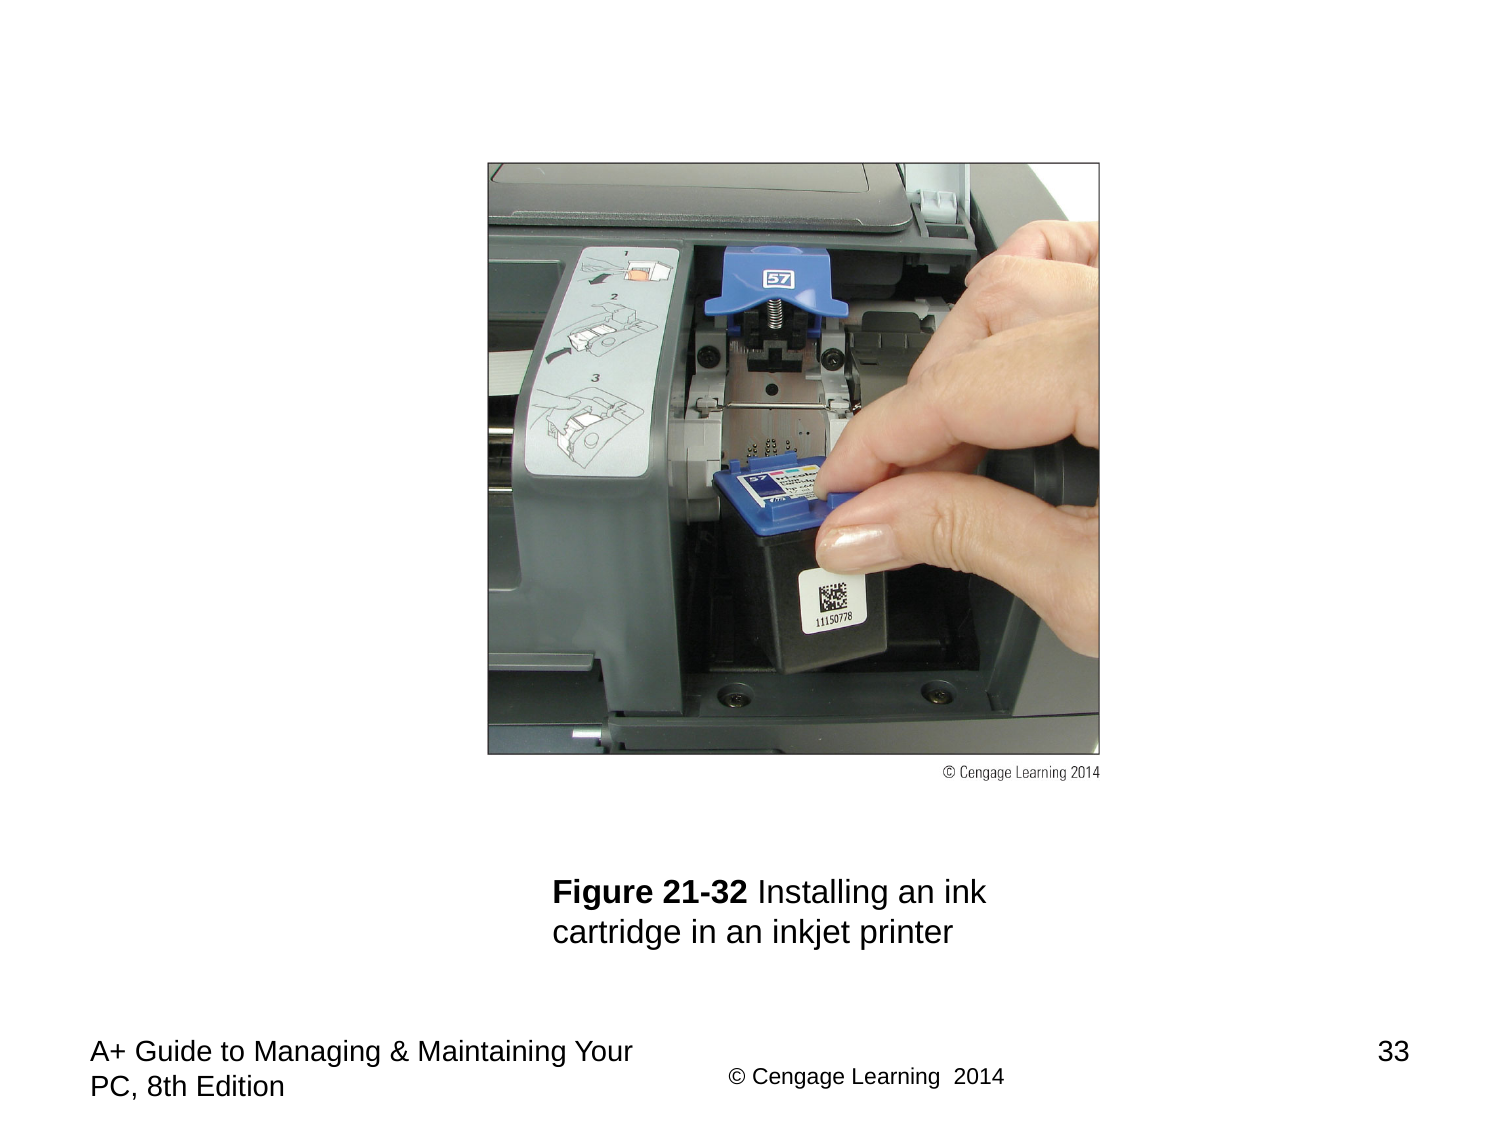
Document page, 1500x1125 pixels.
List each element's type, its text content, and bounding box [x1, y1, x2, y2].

footer A+ Guide to Managing & Maintaining Your PC, 8th Edition [74, 1024, 663, 1103]
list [487, 162, 1101, 782]
text_box Figure 21-32 Installing an ink cartridge in an inkjet printer [537, 862, 1075, 997]
slide_number 33 [1074, 1024, 1426, 1103]
